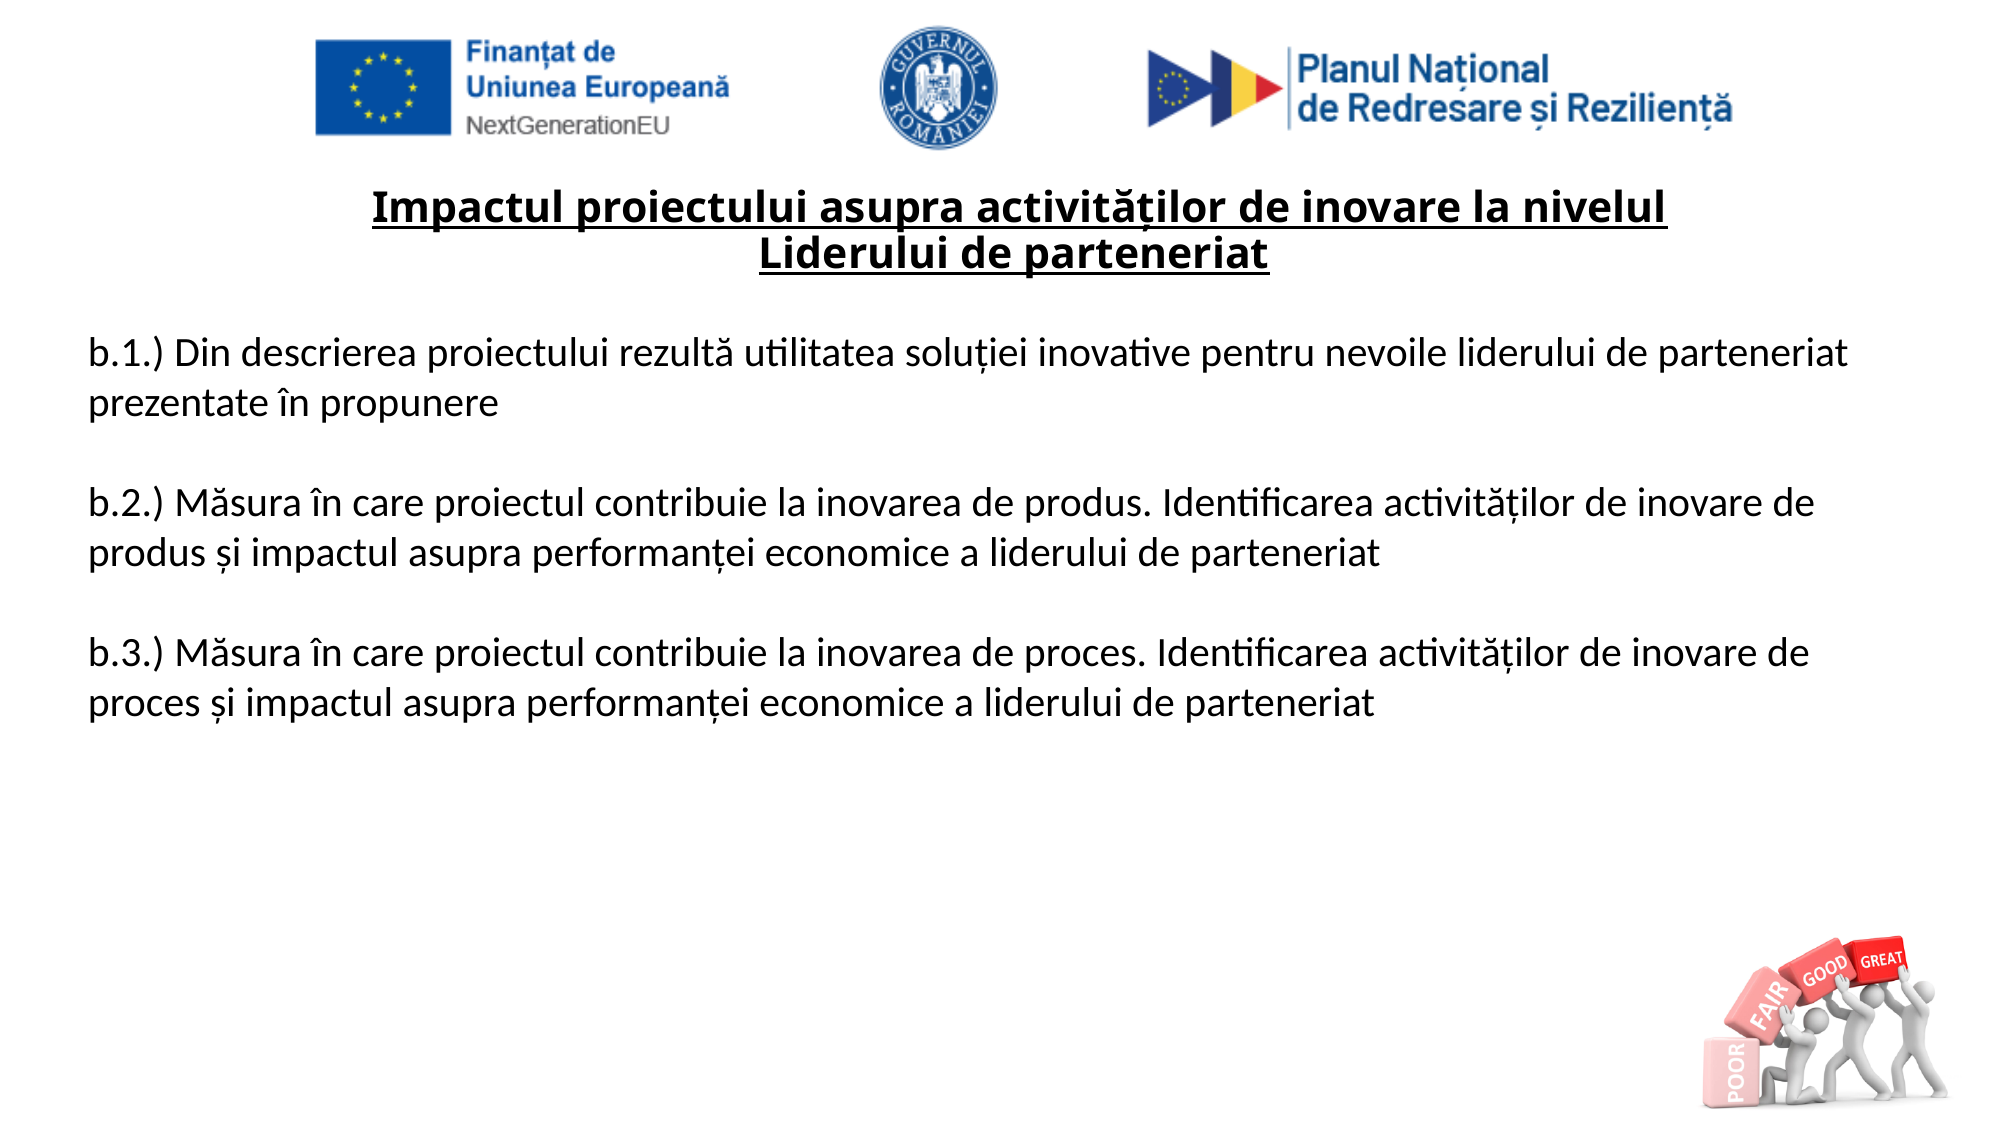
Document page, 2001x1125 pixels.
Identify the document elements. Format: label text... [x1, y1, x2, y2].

text_box b.1.) Din descrierea proiectului rezultă utilitatea soluției inovative pentru nevoile liderului de parteneriat prezentate în propunere b.2.) Măsura în care proiectul contribuie la inovarea de produs. Identificarea activităților de inovare de produs și impactul asupra performanței economice a liderului de parteneriat b.3.) Măsura în care proiectul contribuie la inovarea de proces. Identificarea activităților de inovare de proces și impactul asupra performanței economice a liderului de parteneriat [73, 317, 1907, 733]
title Impactul proiectului asupra activităților de inovare la nivelul Liderului de parteneriat [264, 176, 1765, 286]
picture [244, 0, 1736, 177]
picture [1670, 909, 1967, 1111]
